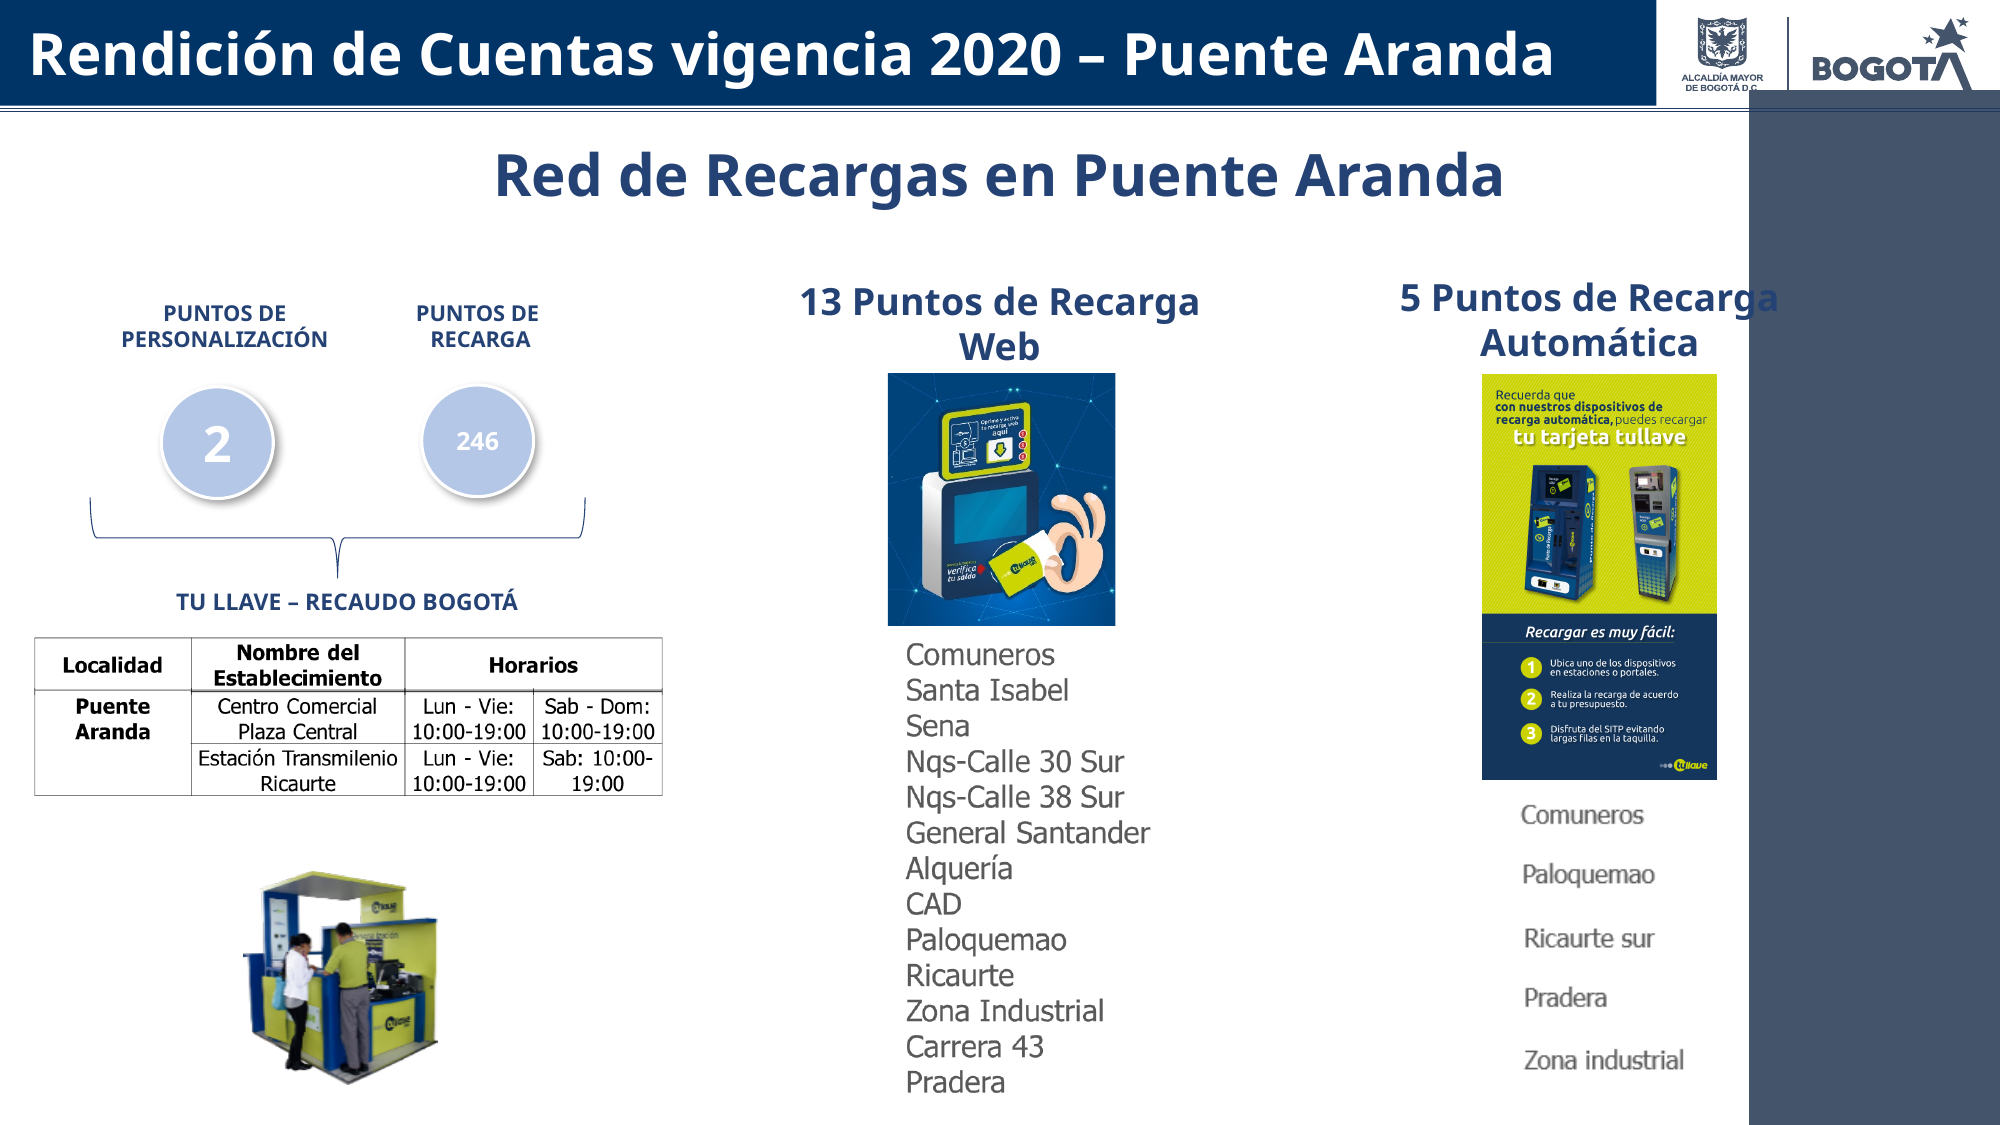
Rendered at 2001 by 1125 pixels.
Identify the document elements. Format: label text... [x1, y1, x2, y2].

picture [34, 632, 663, 808]
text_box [90, 292, 586, 618]
picture [243, 871, 438, 1085]
picture [1482, 374, 1717, 780]
text_box 13 Puntos de Recarga Web [777, 272, 1223, 374]
text_box 5 Puntos de Recarga Automática [1367, 268, 1813, 370]
picture [1502, 795, 1695, 1085]
text_box Red de Recargas en Puente Aranda [208, 132, 1792, 214]
text_box [0, 0, 1658, 107]
text_box Rendición de Cuentas vigencia 2020 – Puente Aranda [18, 11, 1619, 93]
picture [887, 373, 1168, 1125]
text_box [1681, 17, 1971, 92]
